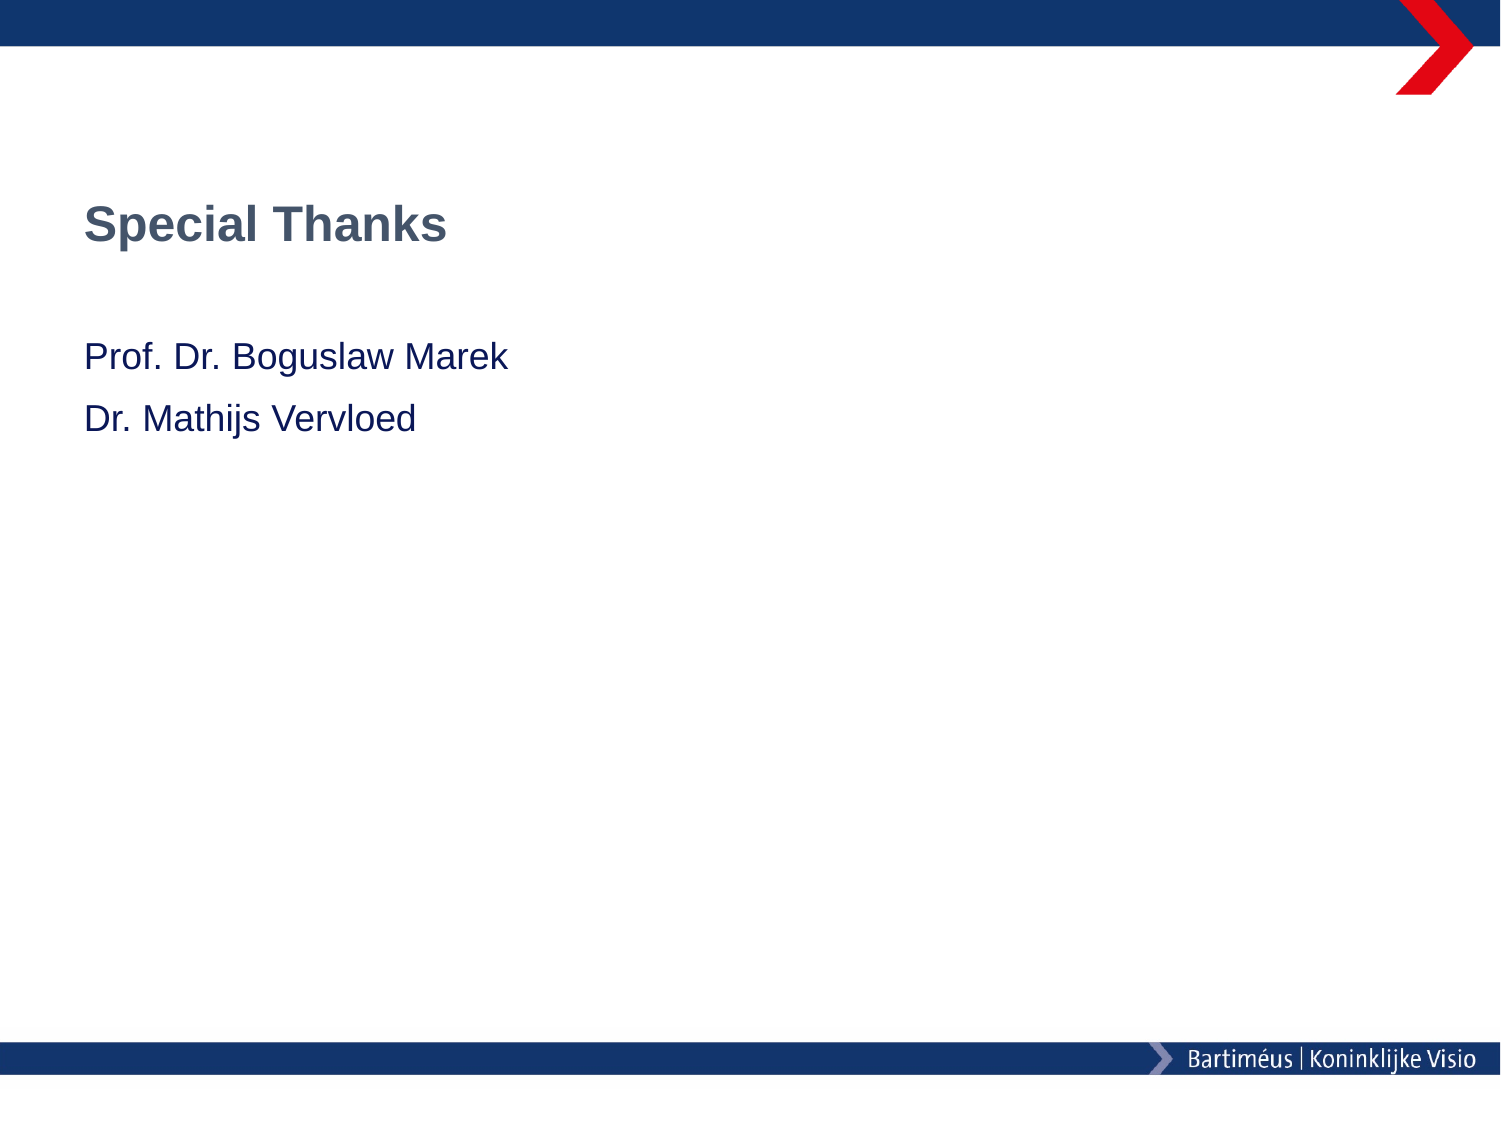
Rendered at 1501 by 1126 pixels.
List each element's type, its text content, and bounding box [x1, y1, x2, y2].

picture [0, 1027, 1501, 1089]
text_box Special Thanks Prof. Dr. Boguslaw Marek​ Dr. Mathijs Vervloed [84, 126, 1337, 549]
picture [0, 0, 1501, 98]
